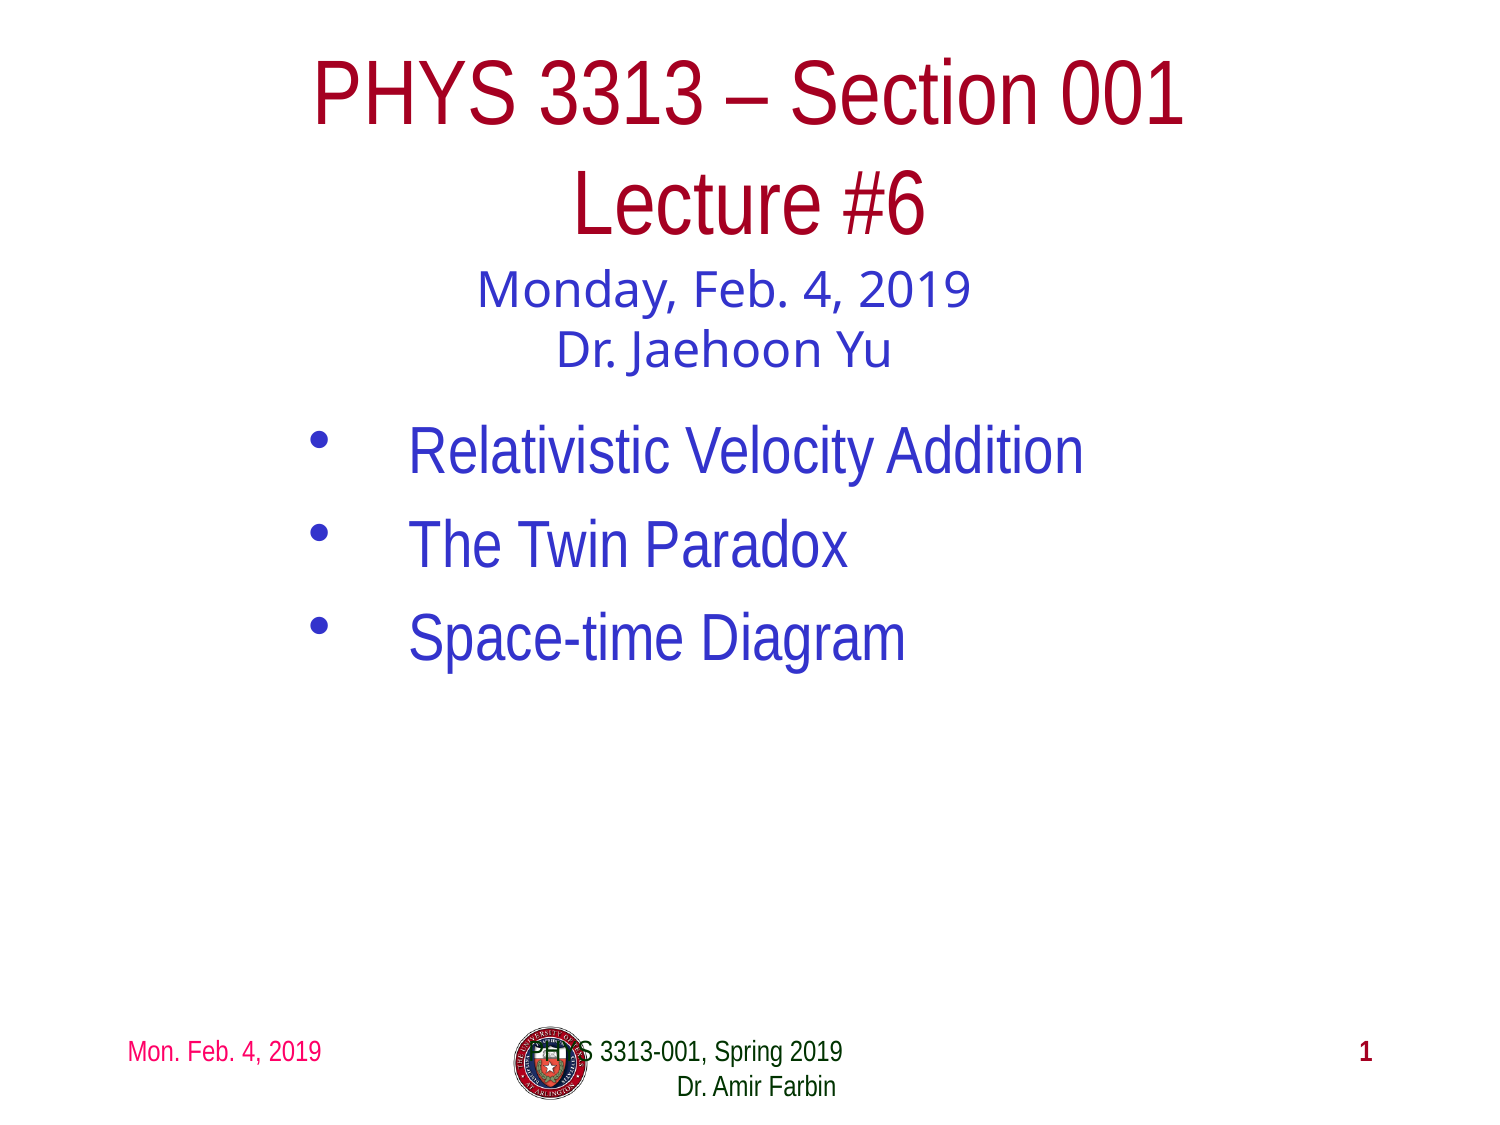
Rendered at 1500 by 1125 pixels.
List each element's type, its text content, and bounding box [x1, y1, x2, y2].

text_box Monday, Feb. 4, 2019 Dr. Jaehoon Yu [462, 249, 988, 385]
title PHYS 3313 – Section 001 Lecture #6 [112, 73, 1388, 212]
text_box Relativistic Velocity Addition The Twin Paradox Space-time Diagram [293, 399, 1300, 1013]
slide_number 1 [1074, 1024, 1388, 1101]
footer PHYS 3313-001, Spring 2019 Dr. Amir Farbin [512, 1024, 988, 1101]
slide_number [112, 1024, 426, 1101]
